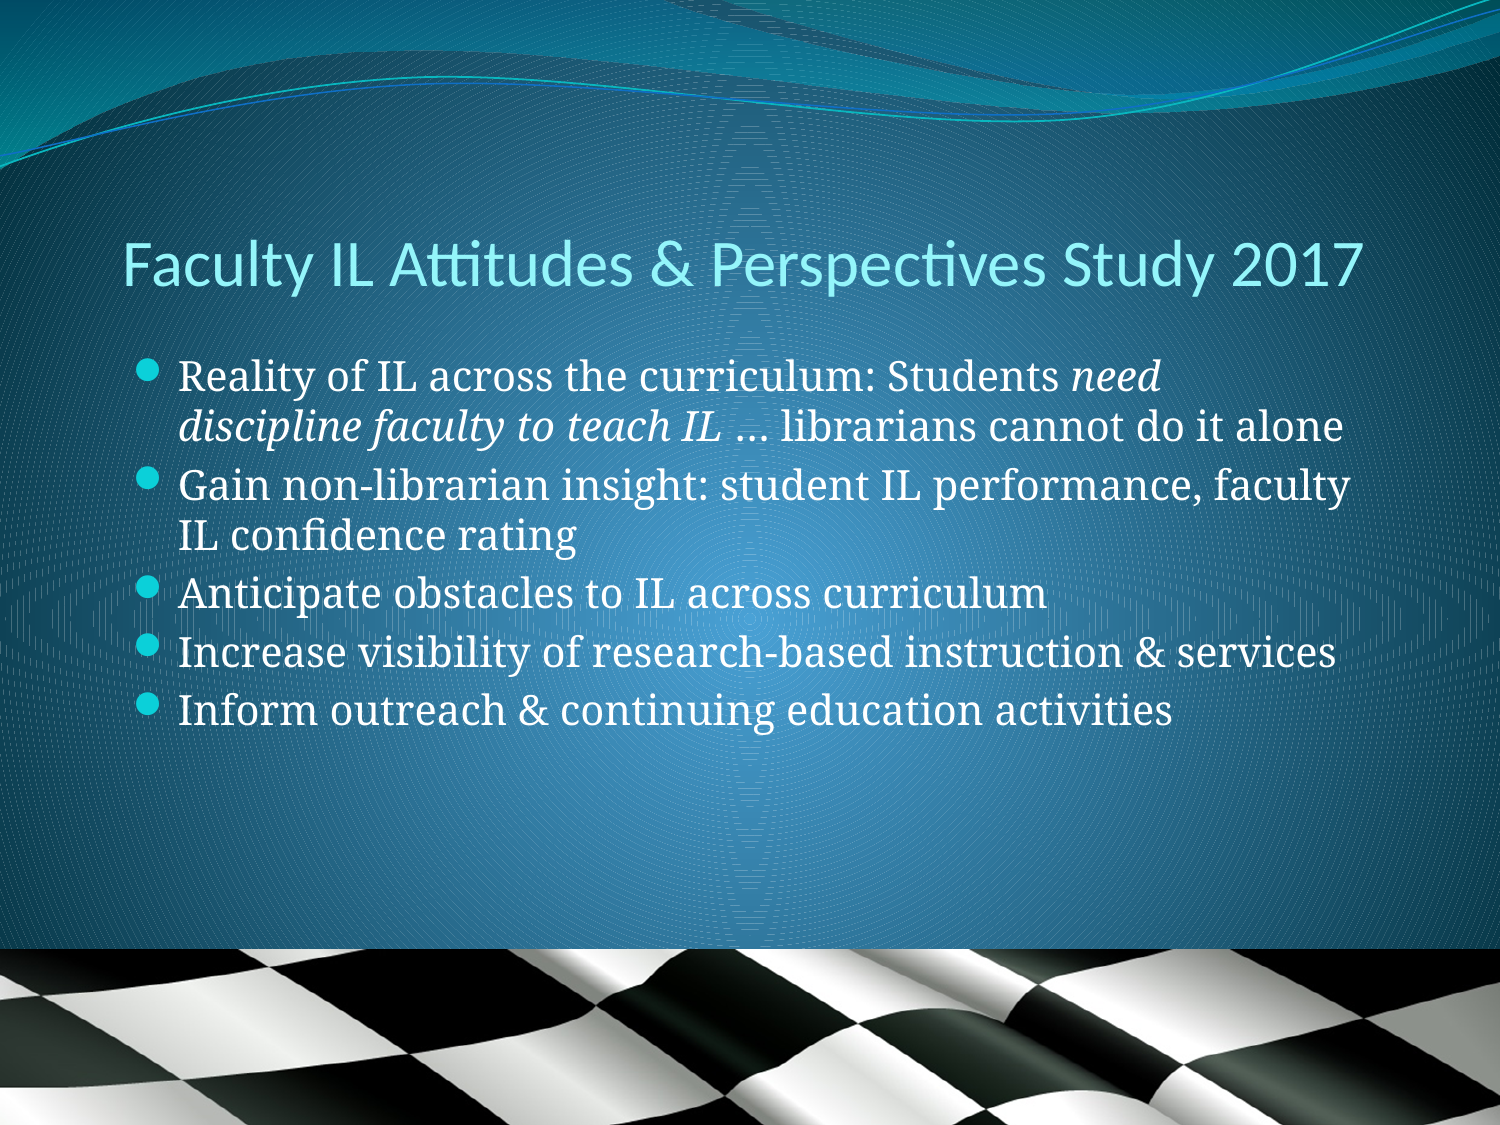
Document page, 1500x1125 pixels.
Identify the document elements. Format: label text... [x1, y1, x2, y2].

picture [0, 949, 1500, 1125]
text_box Faculty IL Attitudes & Perspectives Study 2017 [122, 112, 1473, 300]
list Reality of IL across the curriculum: Students need discipline faculty to teach IL … librarians cannot do it alone Gain non-librarian insight: student IL performance, faculty IL confidence rating Anticipate obstacles to IL across curriculum Increase visibility of research-based instruction & services Inform outreach & continuing education activities [118, 350, 1369, 949]
